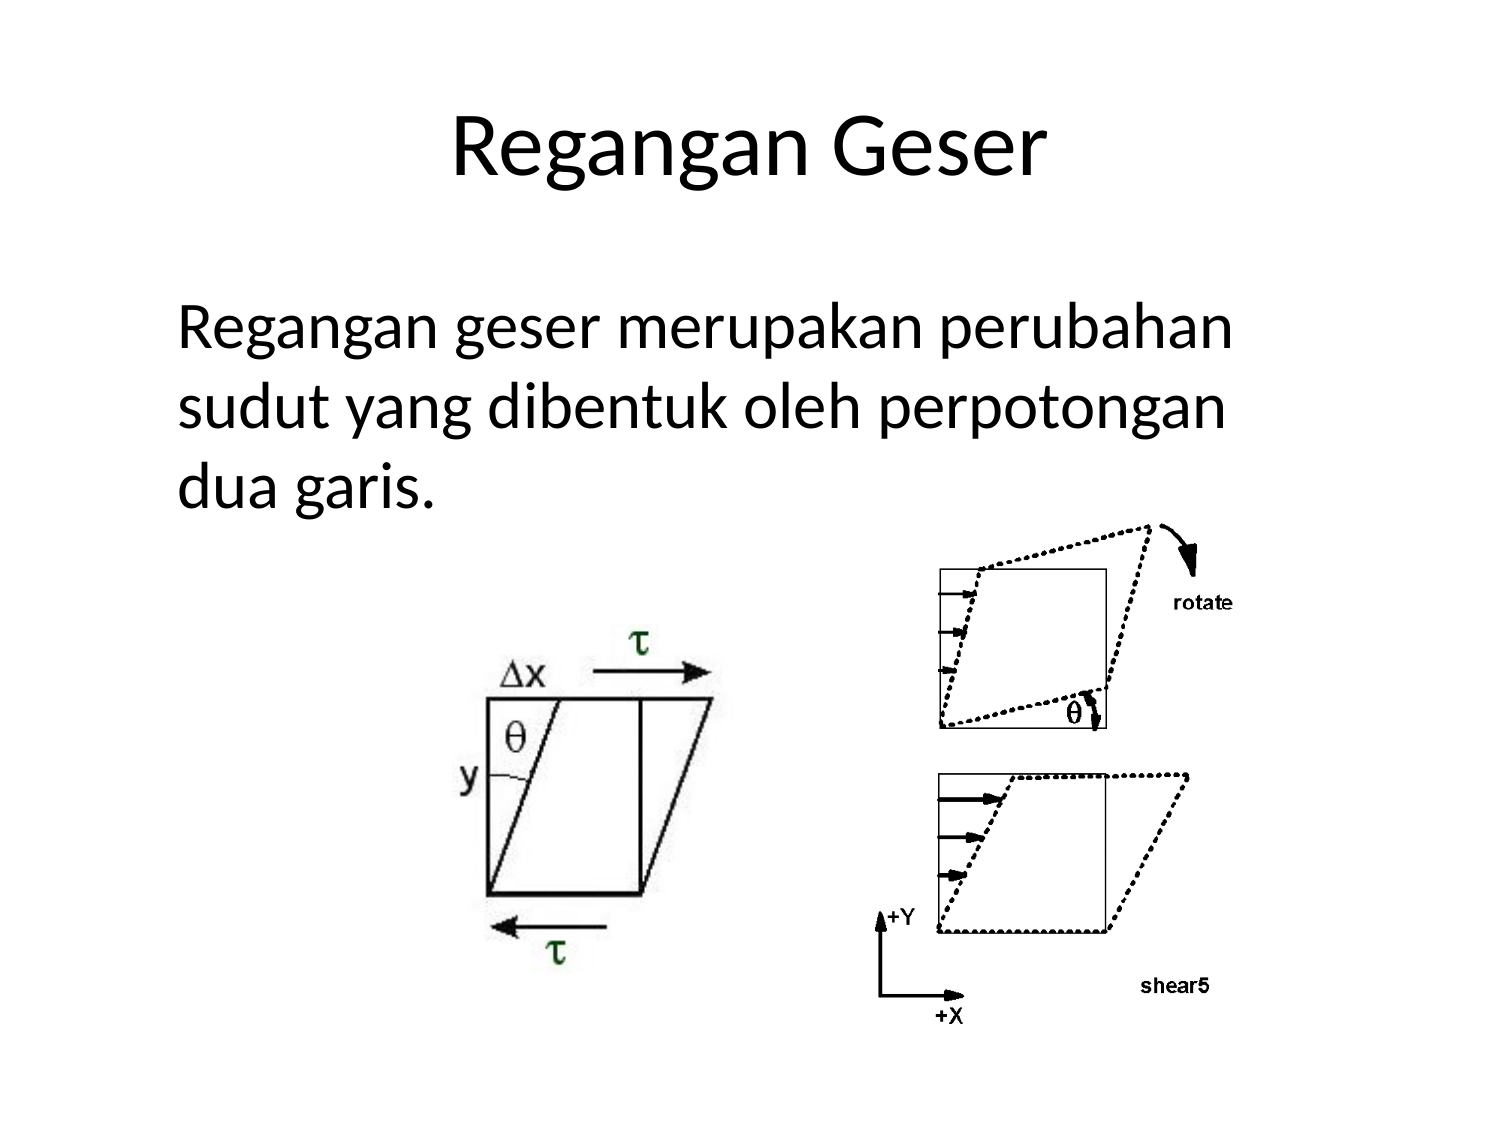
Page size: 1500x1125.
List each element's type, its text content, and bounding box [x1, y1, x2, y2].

picture [862, 512, 1239, 1030]
picture [437, 624, 741, 984]
text_box Regangan geser merupakan perubahan sudut yang dibentuk oleh perpotongan dua garis. [162, 274, 1313, 530]
title Regangan Geser [75, 45, 1425, 233]
